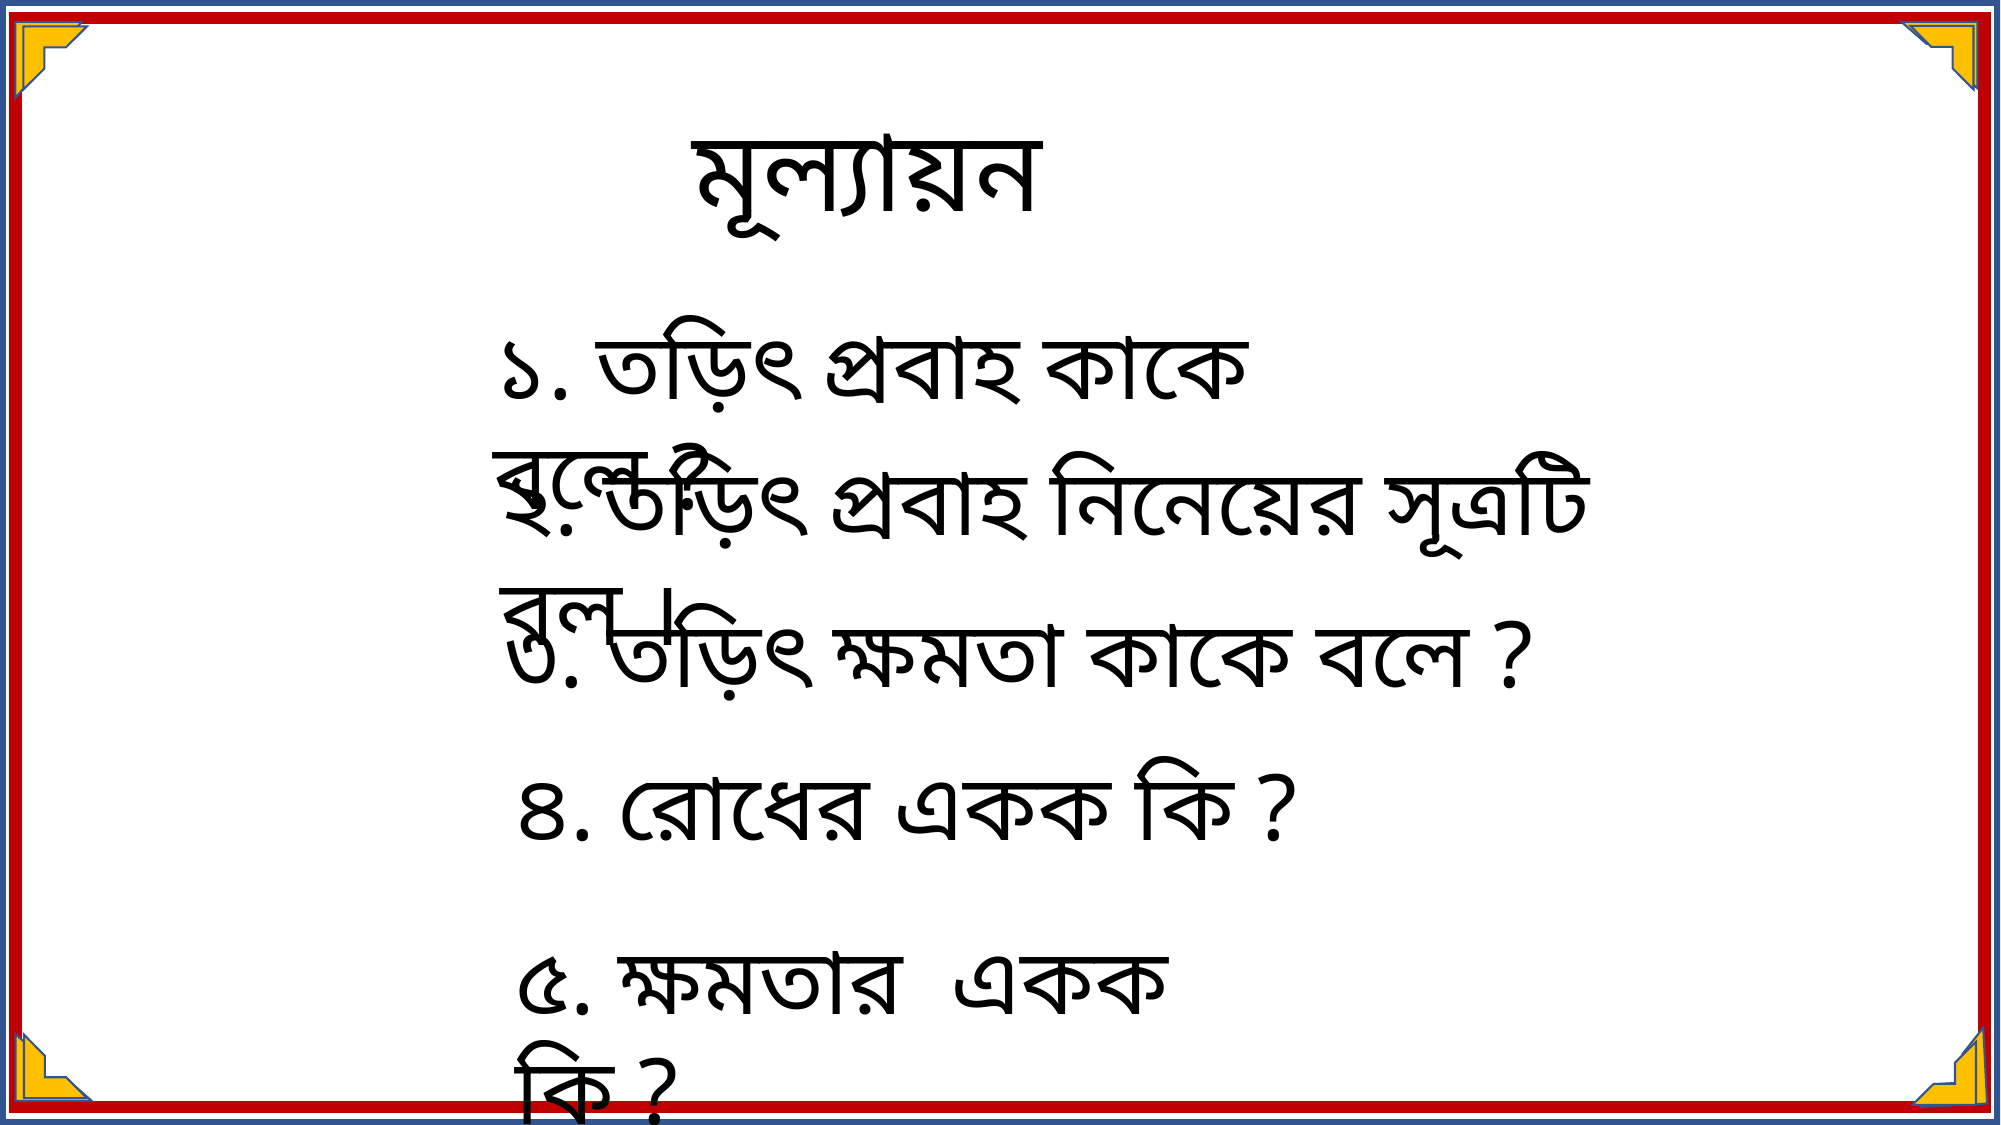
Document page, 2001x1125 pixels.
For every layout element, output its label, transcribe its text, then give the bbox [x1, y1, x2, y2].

text_box ৩. তড়িৎ ক্ষমতা কাকে বলে ? [490, 671, 1600, 714]
text_box মূল্যায়ন [678, 91, 1277, 241]
text_box ১. তড়িৎ প্রবাহ কাকে বলে ? [479, 300, 1503, 535]
text_box ৪. রোধের একক কি ? [501, 741, 1387, 867]
text_box ৫. ক্ষমতার একক কি ? [501, 915, 1298, 1125]
text_box ২. তড়িৎ প্রবাহ নিনেয়ের সূত্রটি বল । [485, 436, 1626, 671]
